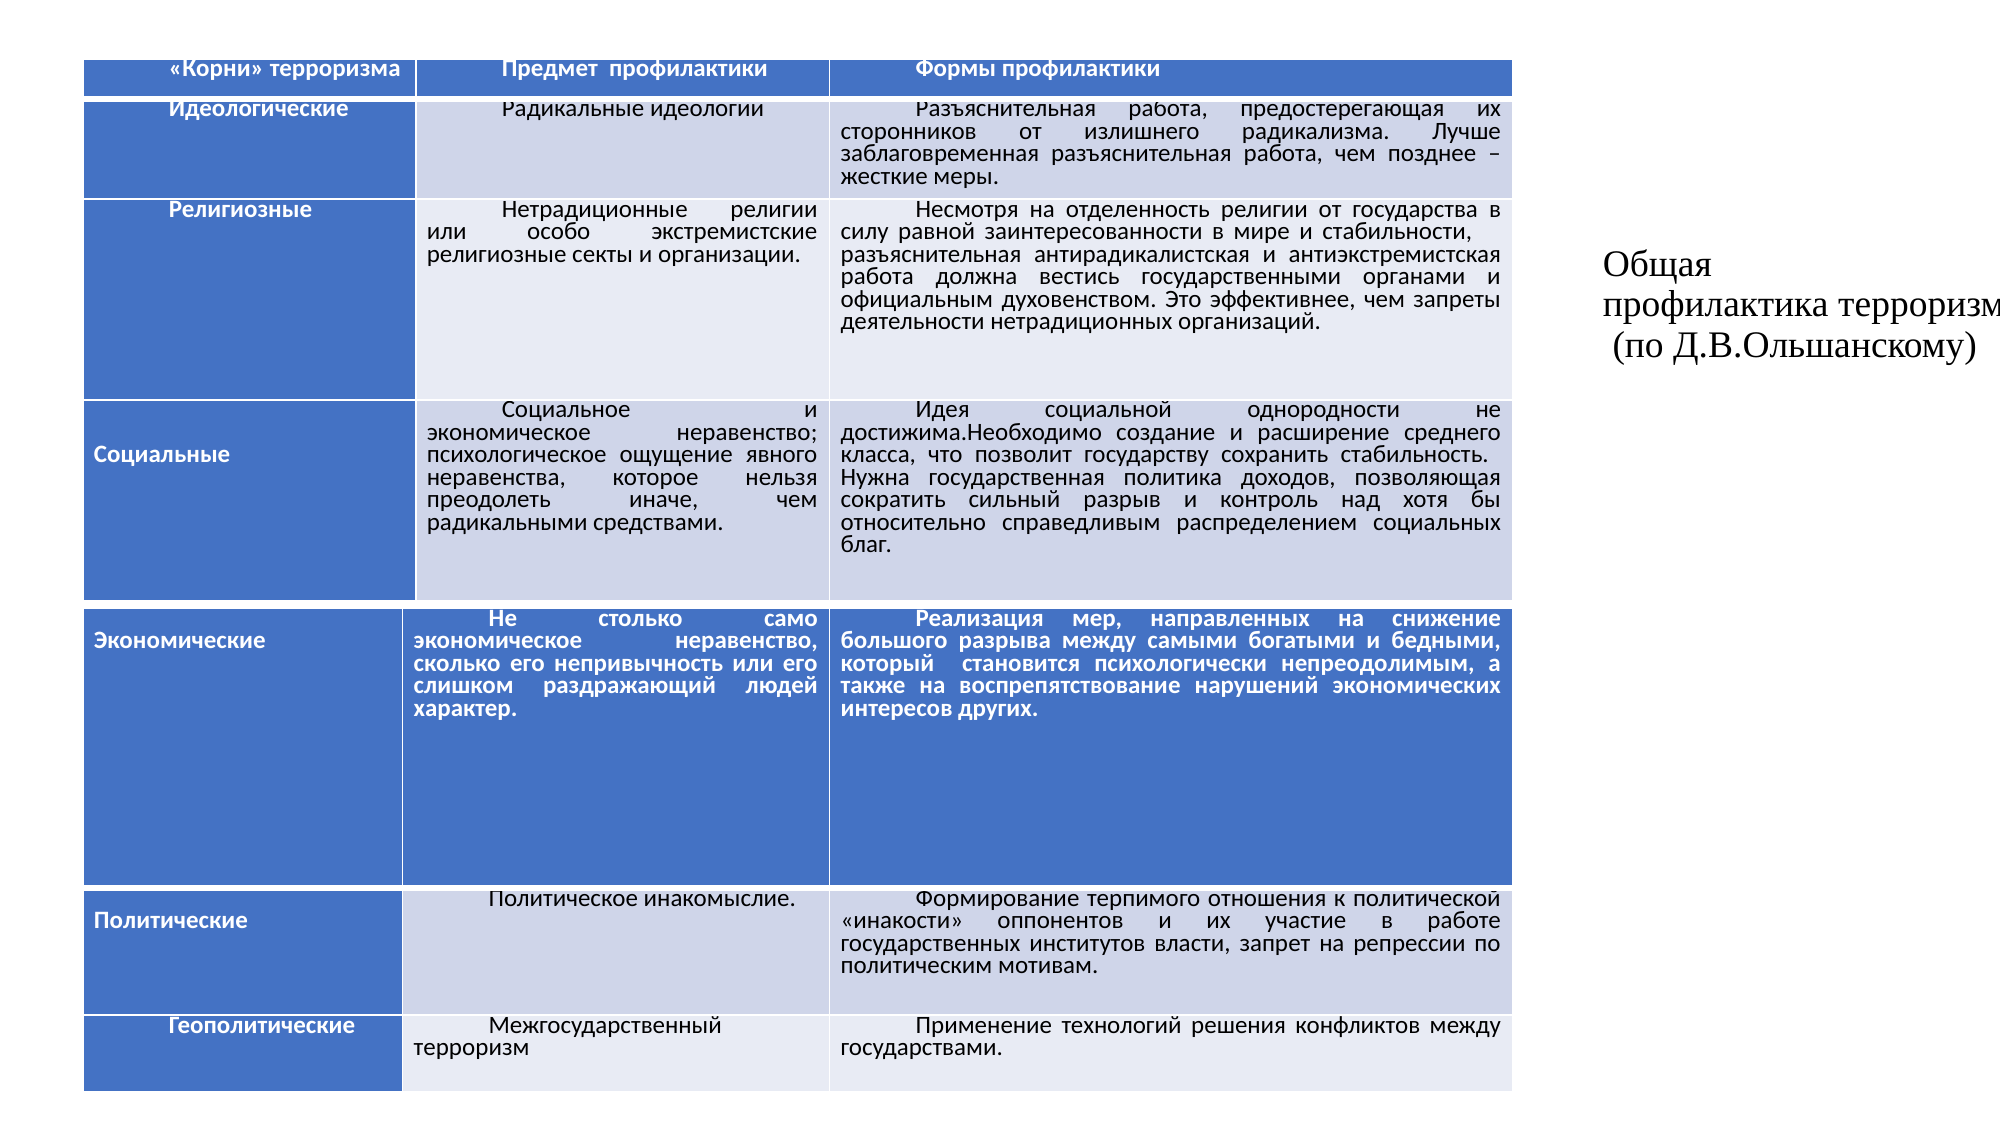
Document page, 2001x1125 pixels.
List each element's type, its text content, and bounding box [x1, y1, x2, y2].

table_cell Нетрадиционные религии или особо экстремистские религиозные секты и организации. [417, 200, 829, 399]
table_cell Формирование терпимого отношения к политической «инакости» оппонентов и их участие в работе государственных институтов власти, запрет на репрессии по политическим мотивам. [830, 891, 1512, 1014]
table_header Формы профилактики [830, 60, 1512, 96]
table_header Не столько само экономическое неравенство, сколько его непривычность или его слишком раздражающий людей характер. [403, 609, 829, 885]
table_cell Религиозные [84, 200, 415, 399]
table_cell Разъяснительная работа, предостерегающая их сторонников от излишнего радикализма. Лучше заблаговременная разъяснительная работа, чем позднее – жесткие меры. [830, 102, 1512, 198]
table_cell Политические [84, 891, 402, 1014]
table_cell Межгосударственный терроризм [403, 1016, 829, 1091]
table_cell Социальные [84, 401, 415, 600]
table_header Реализация мер, направленных на снижение большого разрыва между самыми богатыми и бедными, который становится психологически непреодолимым, а также на воспрепятствование нарушений экономических интересов других. [830, 609, 1512, 885]
table_header Предмет профилактики [417, 60, 829, 96]
table_cell Применение технологий решения конфликтов между государствами. [830, 1016, 1512, 1091]
text_box Общая профилактика терроризма (по Д.В.Ольшанскому) [1513, 236, 2000, 413]
table_cell Радикальные идеологии [417, 102, 829, 198]
table_cell Несмотря на отделенность религии от государства в силу равной заинтересованности в мире и стабильности, разъяснительная антирадикалистская и антиэкстремистская работа должна вестись государственными органами и официальным духовенством. Это эффективнее, чем запреты деятельности нетрадиционных организаций. [830, 200, 1512, 399]
table_cell Геополитические [84, 1016, 402, 1091]
table_header Экономические [84, 609, 402, 885]
table_cell Идея социальной однородности не достижима.Необходимо создание и расширение среднего класса, что позволит государству сохранить стабильность. Нужна государственная политика доходов, позволяющая сократить сильный разрыв и контроль над хотя бы относительно справедливым распределением социальных благ. [830, 401, 1512, 600]
table_cell Идеологические [84, 102, 415, 198]
table_cell Социальное и экономическое неравенство; психологическое ощущение явного неравенства, которое нельзя преодолеть иначе, чем радикальными средствами. [417, 401, 829, 600]
table_cell Политическое инакомыслие. [403, 891, 829, 1014]
table_header «Корни» терроризма [84, 60, 415, 96]
